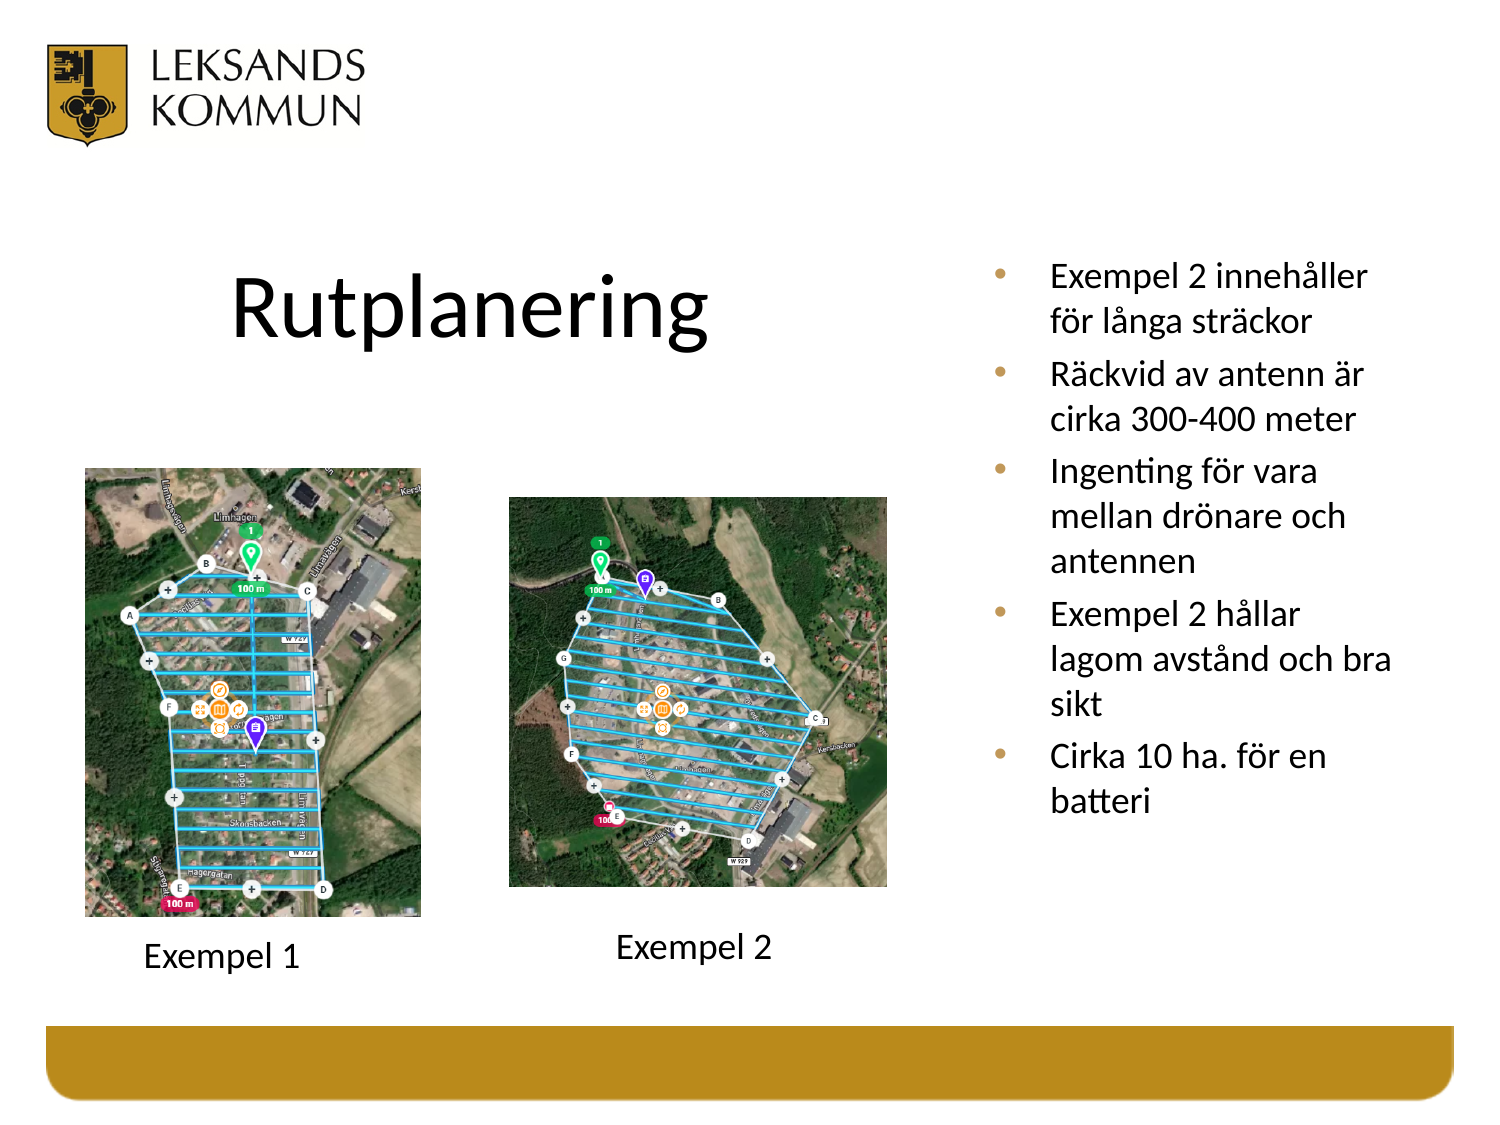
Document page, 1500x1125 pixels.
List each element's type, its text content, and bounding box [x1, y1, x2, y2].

list Exempel 2 innehåller för långa sträckor Räckvid av antenn är cirka 300-400 meter Ingenting för vara mellan drönare och antennen Exempel 2 hållar lagom avstånd och bra sikt Cirka 10 ha. för en batteri [978, 234, 1412, 891]
text_box Exempel 2 [601, 914, 799, 975]
picture [33, 21, 380, 160]
picture [46, 1026, 1454, 1104]
picture [85, 468, 422, 917]
text_box Exempel 1 [129, 926, 368, 984]
picture [508, 497, 887, 888]
title Rutplanering [64, 201, 876, 401]
